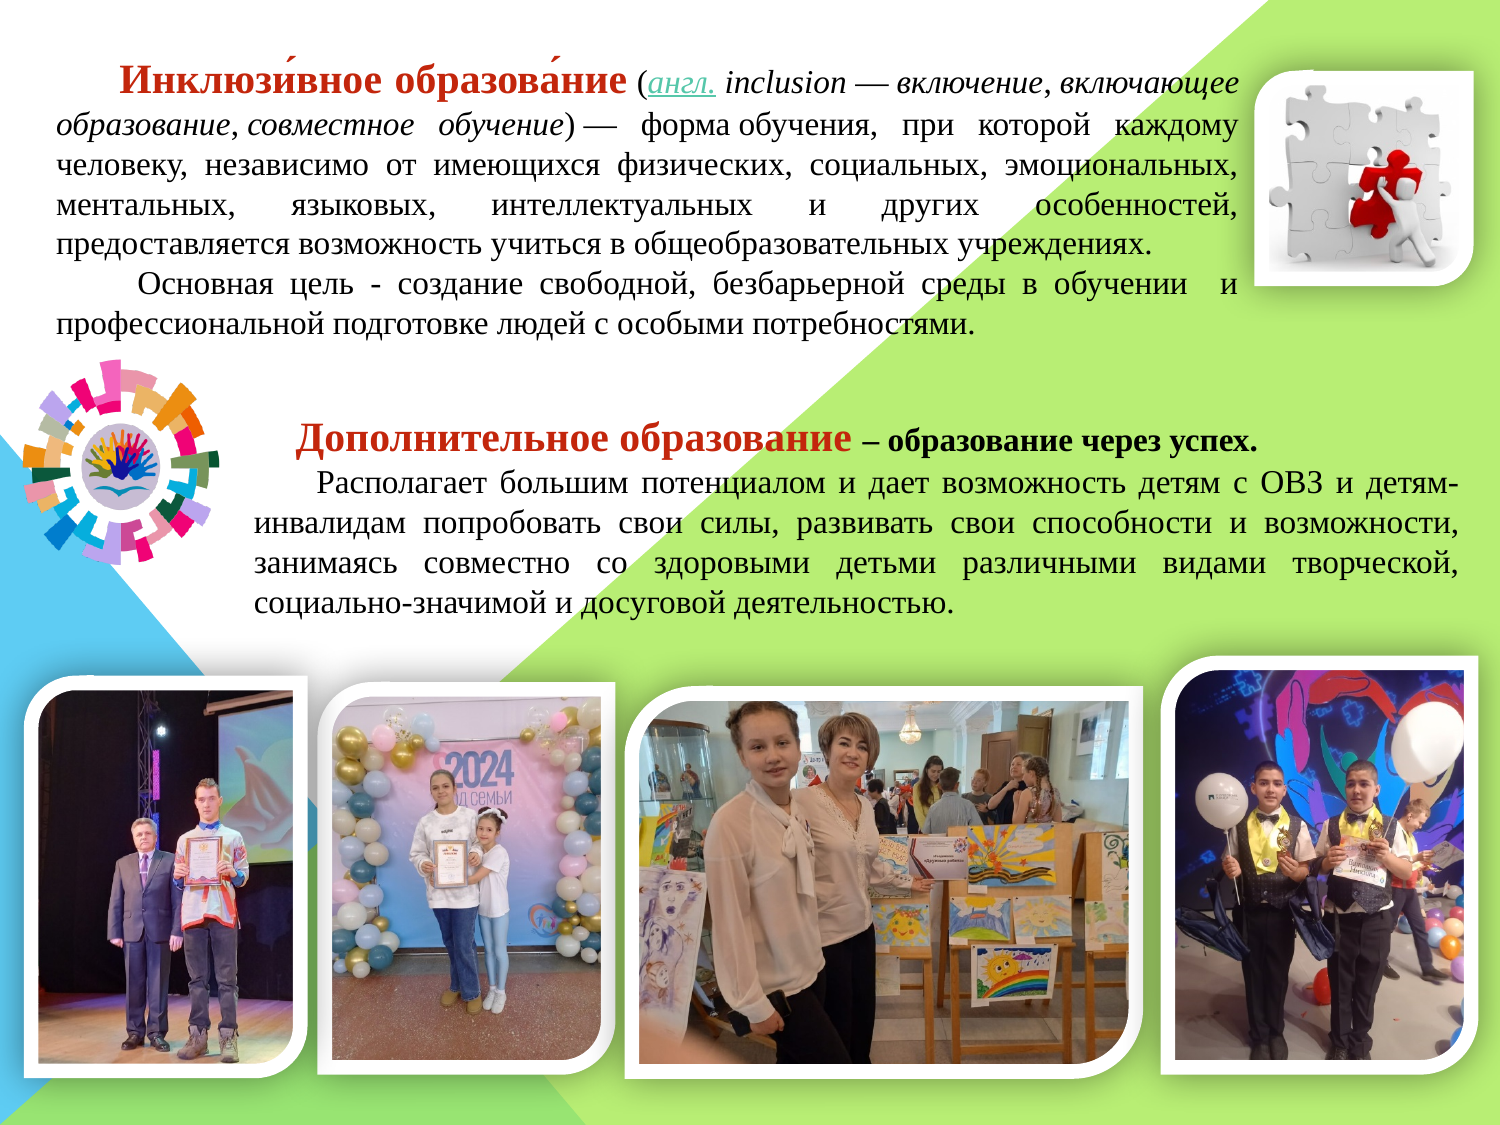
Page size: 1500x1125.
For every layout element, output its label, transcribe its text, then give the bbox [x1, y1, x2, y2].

picture [631, 693, 1137, 1072]
text_box Инклюзи́вное образова́ние (англ. inclusion — включение, включающее образование, совместное обучение) — форма обучения, при которой каждому человеку, независимо от имеющихся физических, социальных, эмоциональных, ментальных, языковых, интеллектуальных и других особенностей, предоставляется возможность учиться в общеобразовательных учреждениях. Основная цель - создание свободной, безбарьерной среды в обучении и профессиональной подготовке людей с особыми потребностями. [41, 44, 1255, 349]
text_box Дополнительное образование – образование через успех. Располагает большим потенциалом и дает возможность детям с ОВЗ и детям-инвалидам попробовать свои силы, развивать свои способности и возможности, занимаясь совместно со здоровыми детьми различными видами творческой, социально-значимой и досуговой деятельностью. [238, 402, 1476, 628]
picture [0, 357, 250, 566]
picture [1261, 77, 1467, 280]
picture [1167, 662, 1472, 1068]
picture [30, 682, 301, 1072]
picture [324, 689, 609, 1068]
